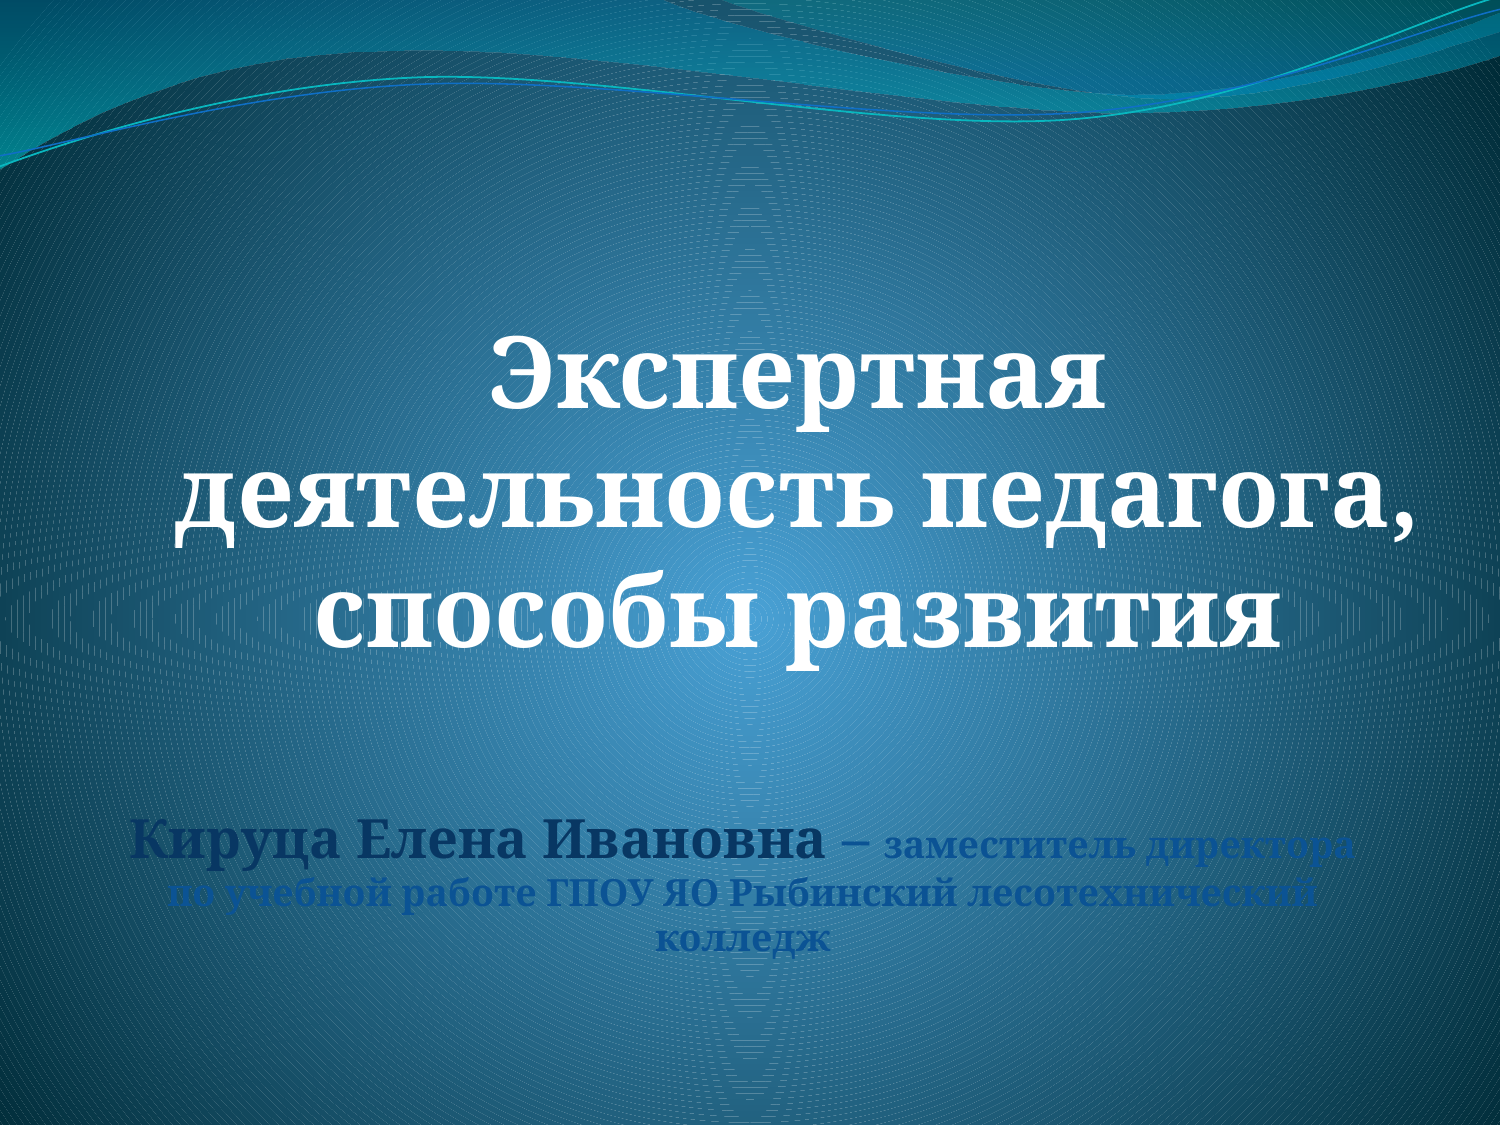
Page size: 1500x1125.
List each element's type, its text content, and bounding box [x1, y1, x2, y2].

title Экспертная деятельность педагога, способы развития [152, 210, 1447, 668]
subtitle Кируца Елена Ивановна – заместитель директора по учебной работе ГПОУ ЯО Рыбинский лесотехнический колледж [117, 796, 1380, 997]
